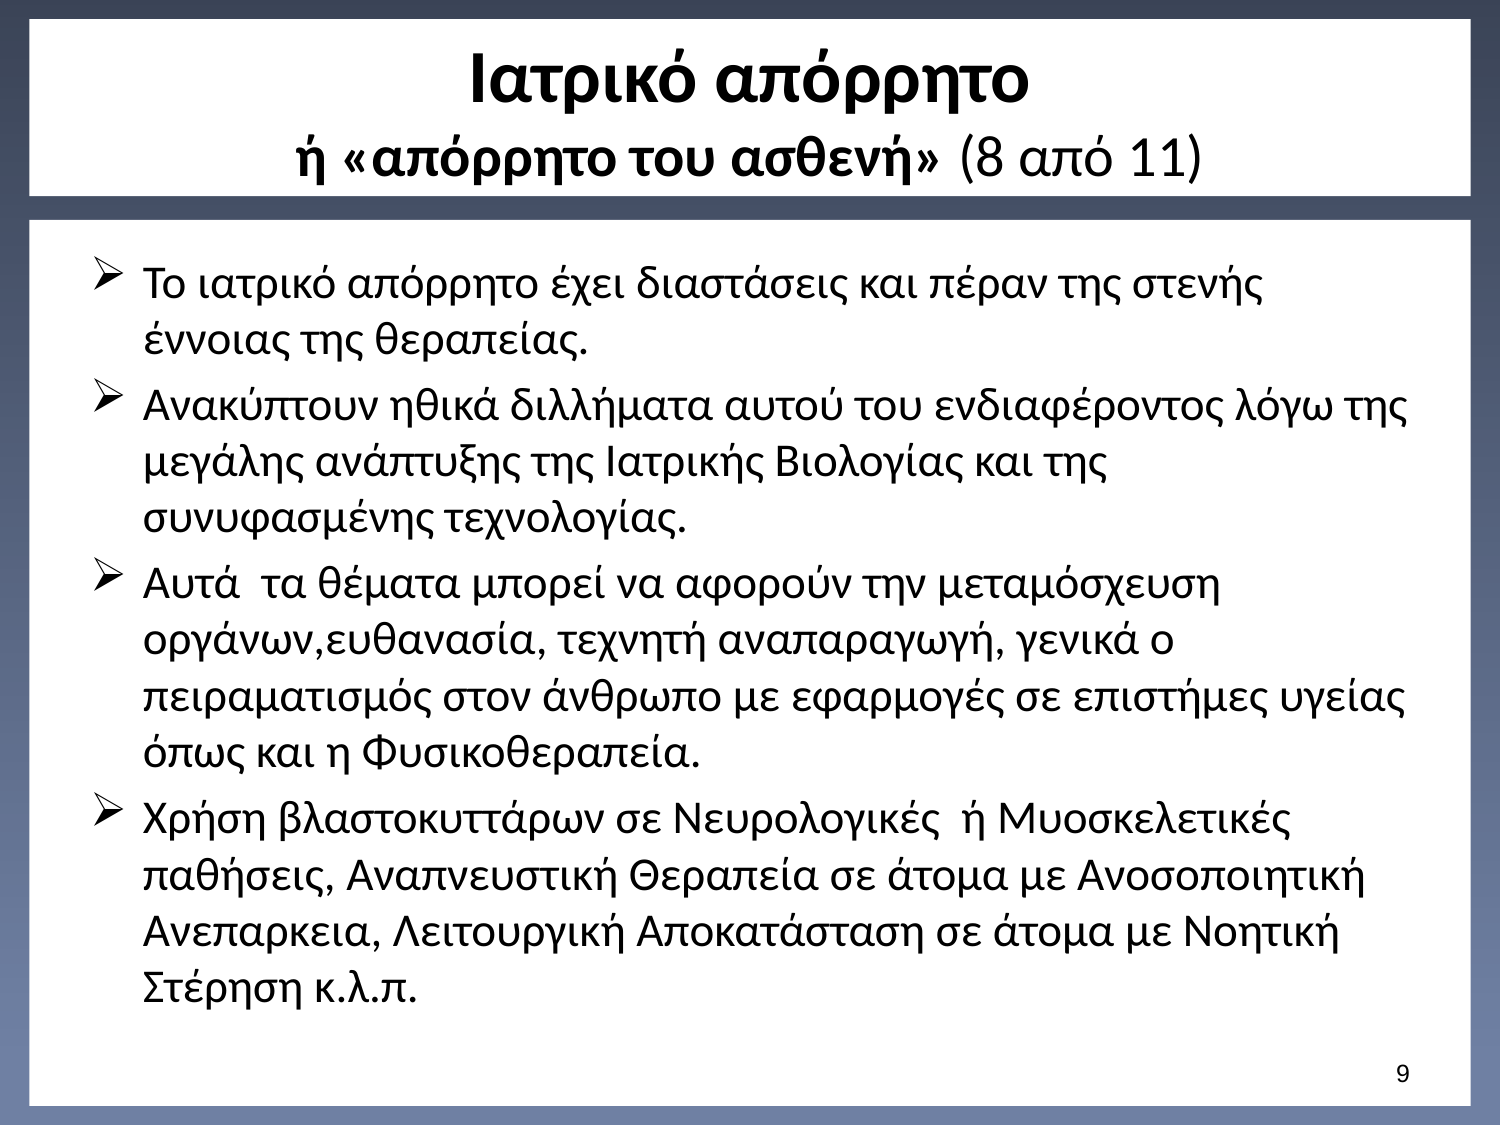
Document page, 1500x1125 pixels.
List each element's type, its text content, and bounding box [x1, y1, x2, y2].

slide_number 8 [1074, 1042, 1425, 1103]
list Το ιατρικό απόρρητο έχει διαστάσεις και πέραν της στενής έννοιας της θεραπείας. Ανακύπτουν ηθικά διλλήματα αυτού του ενδιαφέροντος λόγω της μεγάλης ανάπτυξης της Ιατρικής Βιολογίας και της συνυφασμένης τεχνολογίας. Αυτά τα θέματα μπορεί να αφορούν την μεταμόσχευση οργάνων,ευθανασία, τεχνητή αναπαραγωγή, γενικά ο πειραματισμός στον άνθρωπο με εφαρμογές σε επιστήμες υγείας όπως και η Φυσικοθεραπεία. Χρήση βλαστοκυττάρων σε Νευρολογικές ή Μυοσκελετικές παθήσεις, Αναπνευστική Θεραπεία σε άτομα με Ανοσοποιητική Ανεπαρκεια, Λειτουργική Αποκατάσταση σε άτομα με Νοητική Στέρηση κ.λ.π. [75, 243, 1425, 1024]
title Ιατρικό απόρρητο ή «απόρρητο του ασθενή» (8 από 11) [0, 19, 1500, 197]
